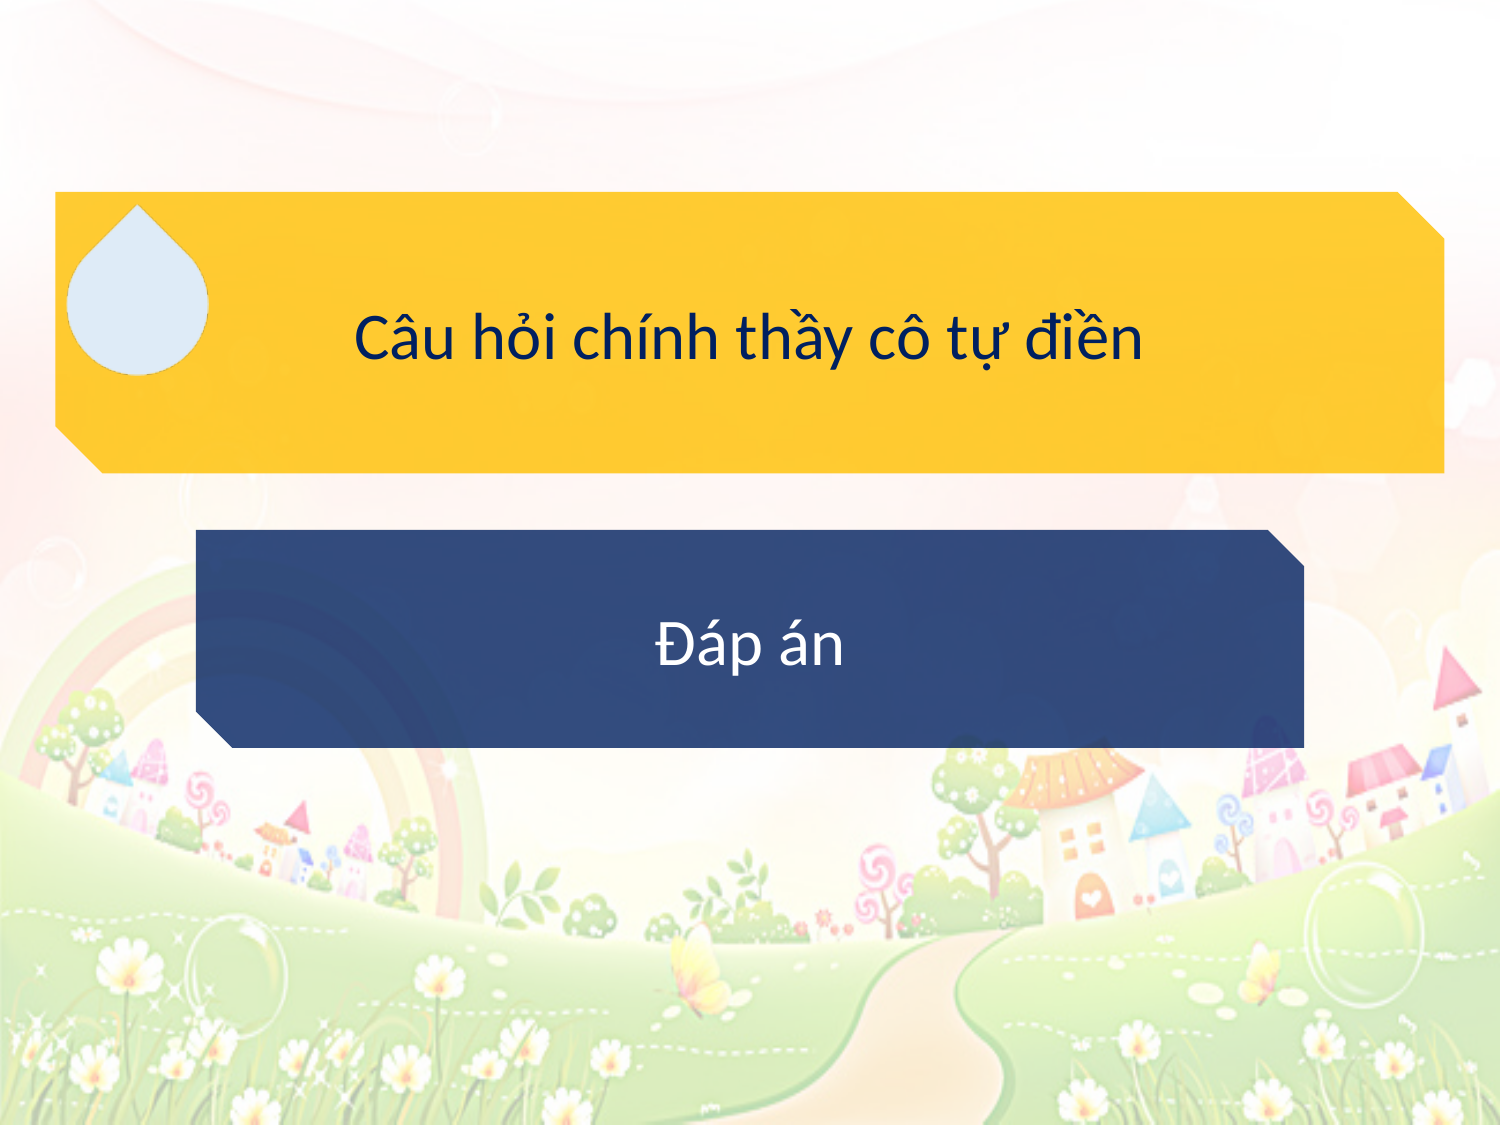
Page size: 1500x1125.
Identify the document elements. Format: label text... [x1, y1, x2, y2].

text_box Đáp án [194, 528, 1306, 749]
text_box Câu hỏi chính thầy cô tự điền [54, 190, 1446, 475]
picture [66, 204, 209, 376]
